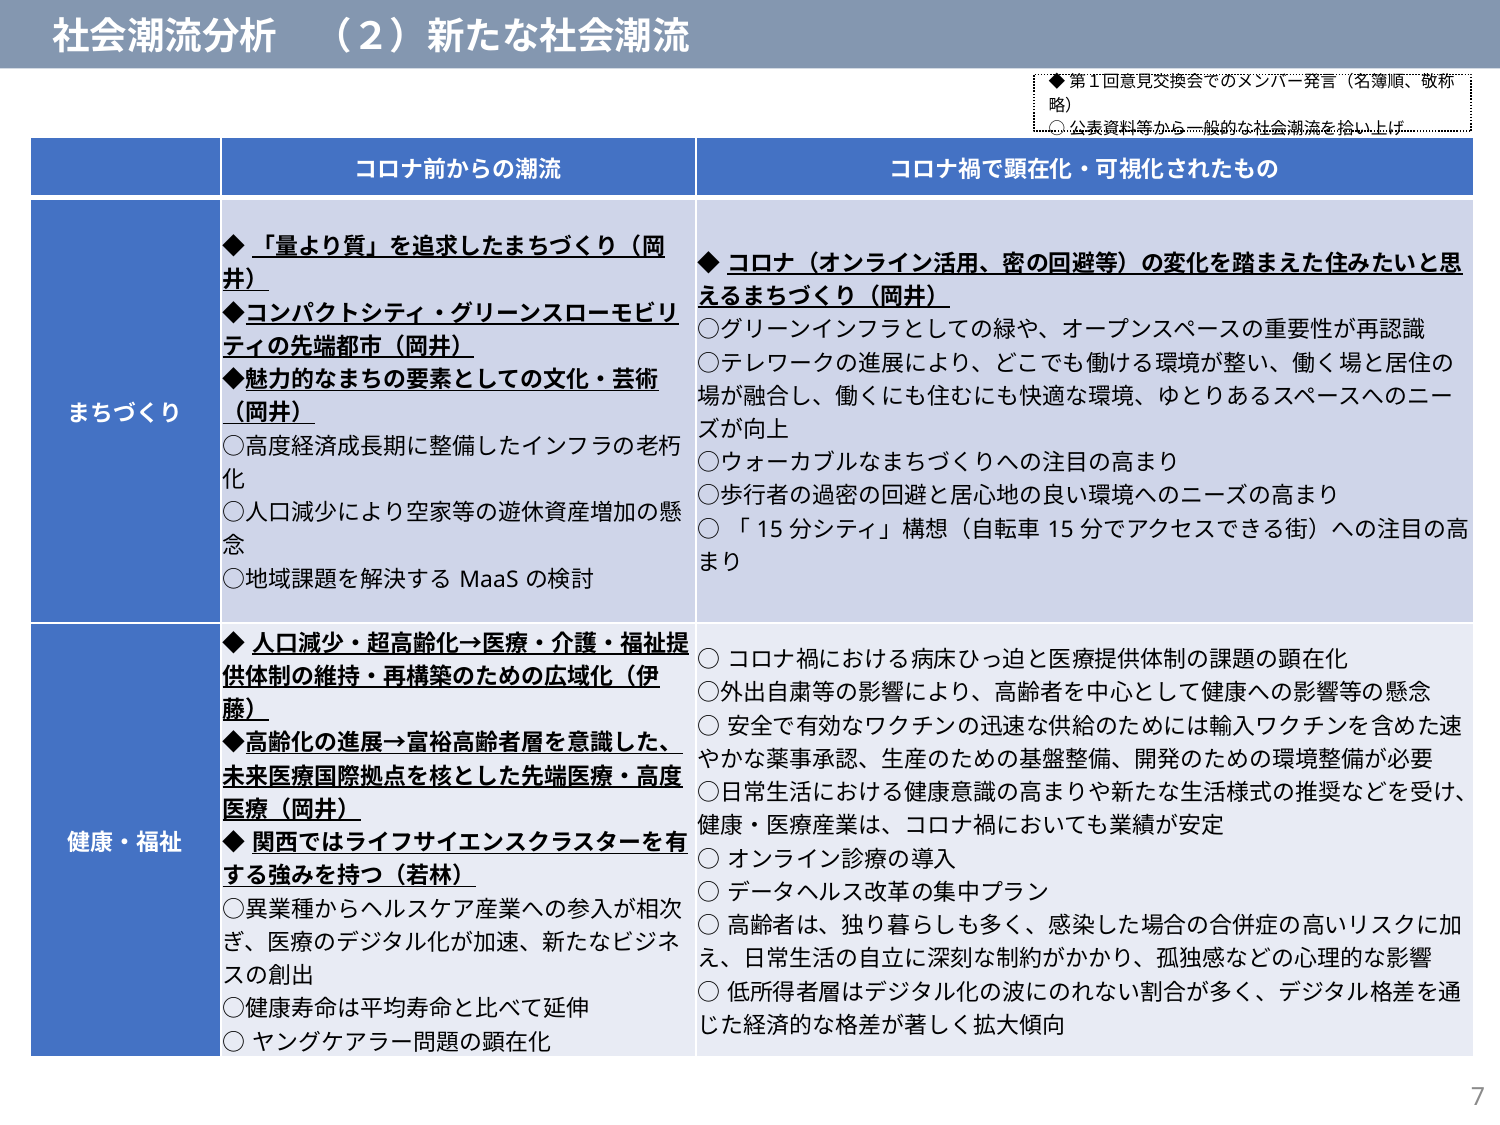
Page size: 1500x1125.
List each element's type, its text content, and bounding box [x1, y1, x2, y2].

table_header コロナ禍で顕在化・可視化されたもの [697, 138, 1473, 195]
table_cell ○コロナ禍における病床ひっ迫と医療提供体制の課題の顕在化 ○外出自粛等の影響により、高齢者を中心として健康への影響等の懸念 ○安全で有効なワクチンの迅速な供給のためには輸入ワクチンを含めた速やかな薬事承認、生産のための基盤整備、開発のための環境整備が必要 ○日常生活における健康意識の高まりや新たな生活様式の推奨などを受け、健康・医療産業は、コロナ禍においても業績が安定 ○オンライン診療の導入 ○データヘルス改革の集中プラン ○高齢者は、独り暮らしも多く、感染した場合の合併症の高いリスクに加え、日常生活の自立に深刻な制約がかかり、孤独感などの心理的な影響 ○低所得者層はデジタル化の波にのれない割合が多く、デジタル格差を通じた経済的な格差が著しく拡大傾向 [697, 624, 1473, 1056]
table_header [31, 138, 220, 195]
text_box ◆第１回意見交換会でのメンバー発言（名簿順、敬称略） ○公表資料等から一般的な社会潮流を拾い上げ [1033, 74, 1472, 132]
slide_number 6 [1149, 1069, 1500, 1125]
text_box 社会潮流分析 （２）新たな社会潮流 [0, 0, 1500, 69]
table_cell 健康・福祉 [31, 624, 220, 1056]
table_cell ◆「量より質」を追求したまちづくり（岡井） ◆コンパクトシティ・グリーンスローモビリティの先端都市（岡井） ◆魅力的なまちの要素としての文化・芸術（岡井） ○高度経済成長期に整備したインフラの老朽化 ○人口減少により空家等の遊休資産増加の懸念 ○地域課題を解決するMaaSの検討 [222, 200, 695, 622]
table_cell ◆コロナ（オンライン活用、密の回避等）の変化を踏まえた住みたいと思えるまちづくり（岡井） ○グリーンインフラとしての緑や、オープンスペースの重要性が再認識 ○テレワークの進展により、どこでも働ける環境が整い、働く場と居住の場が融合し、働くにも住むにも快適な環境、ゆとりあるスペースへのニーズが向上 ○ウォーカブルなまちづくりへの注目の高まり ○歩行者の過密の回避と居心地の良い環境へのニーズの高まり ○「15分シティ」構想（自転車15分でアクセスできる街）への注目の高まり [697, 200, 1473, 622]
table_header コロナ前からの潮流 [222, 138, 695, 195]
table_cell ◆人口減少・超高齢化→医療・介護・福祉提供体制の維持・再構築のための広域化（伊藤） ◆高齢化の進展→富裕高齢者層を意識した、未来医療国際拠点を核とした先端医療・高度医療（岡井） ◆関西ではライフサイエンスクラスターを有する強みを持つ（若林） ○異業種からヘルスケア産業への参入が相次ぎ、医療のデジタル化が加速、新たなビジネスの創出 ○健康寿命は平均寿命と比べて延伸 ○ヤングケアラー問題の顕在化 [222, 624, 695, 1056]
table_cell まちづくり [31, 200, 220, 622]
